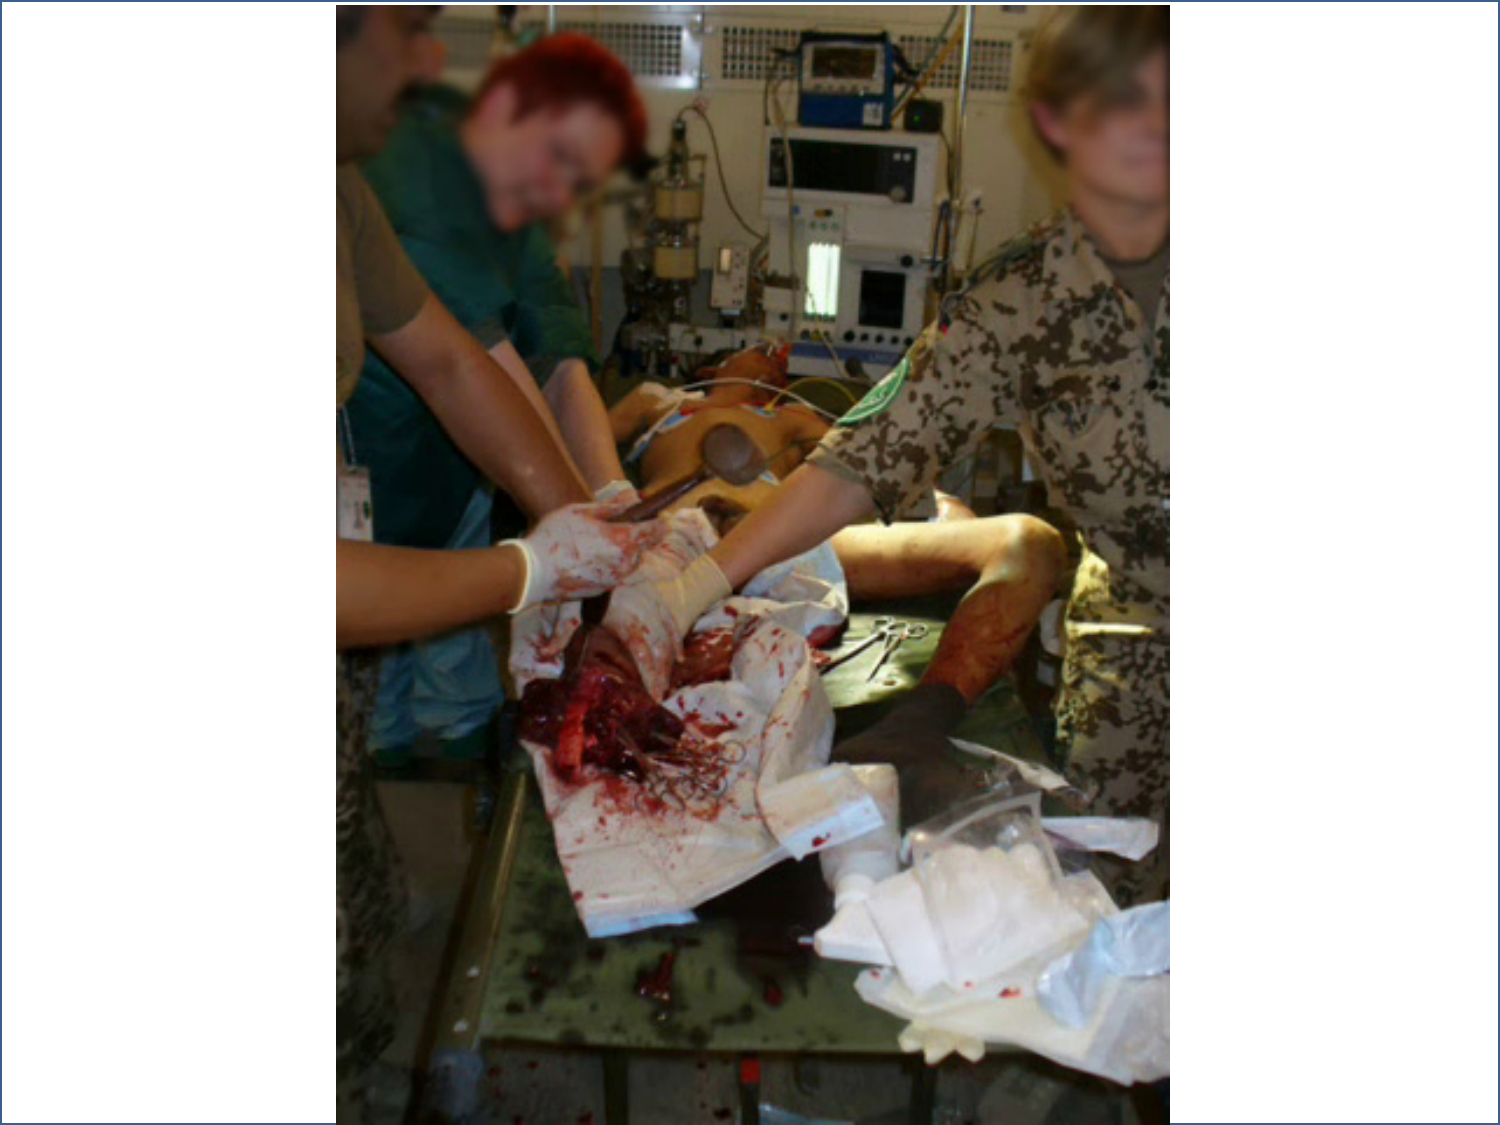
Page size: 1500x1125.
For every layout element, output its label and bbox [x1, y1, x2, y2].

picture [336, 5, 1170, 1125]
text_box [0, 0, 1500, 1125]
